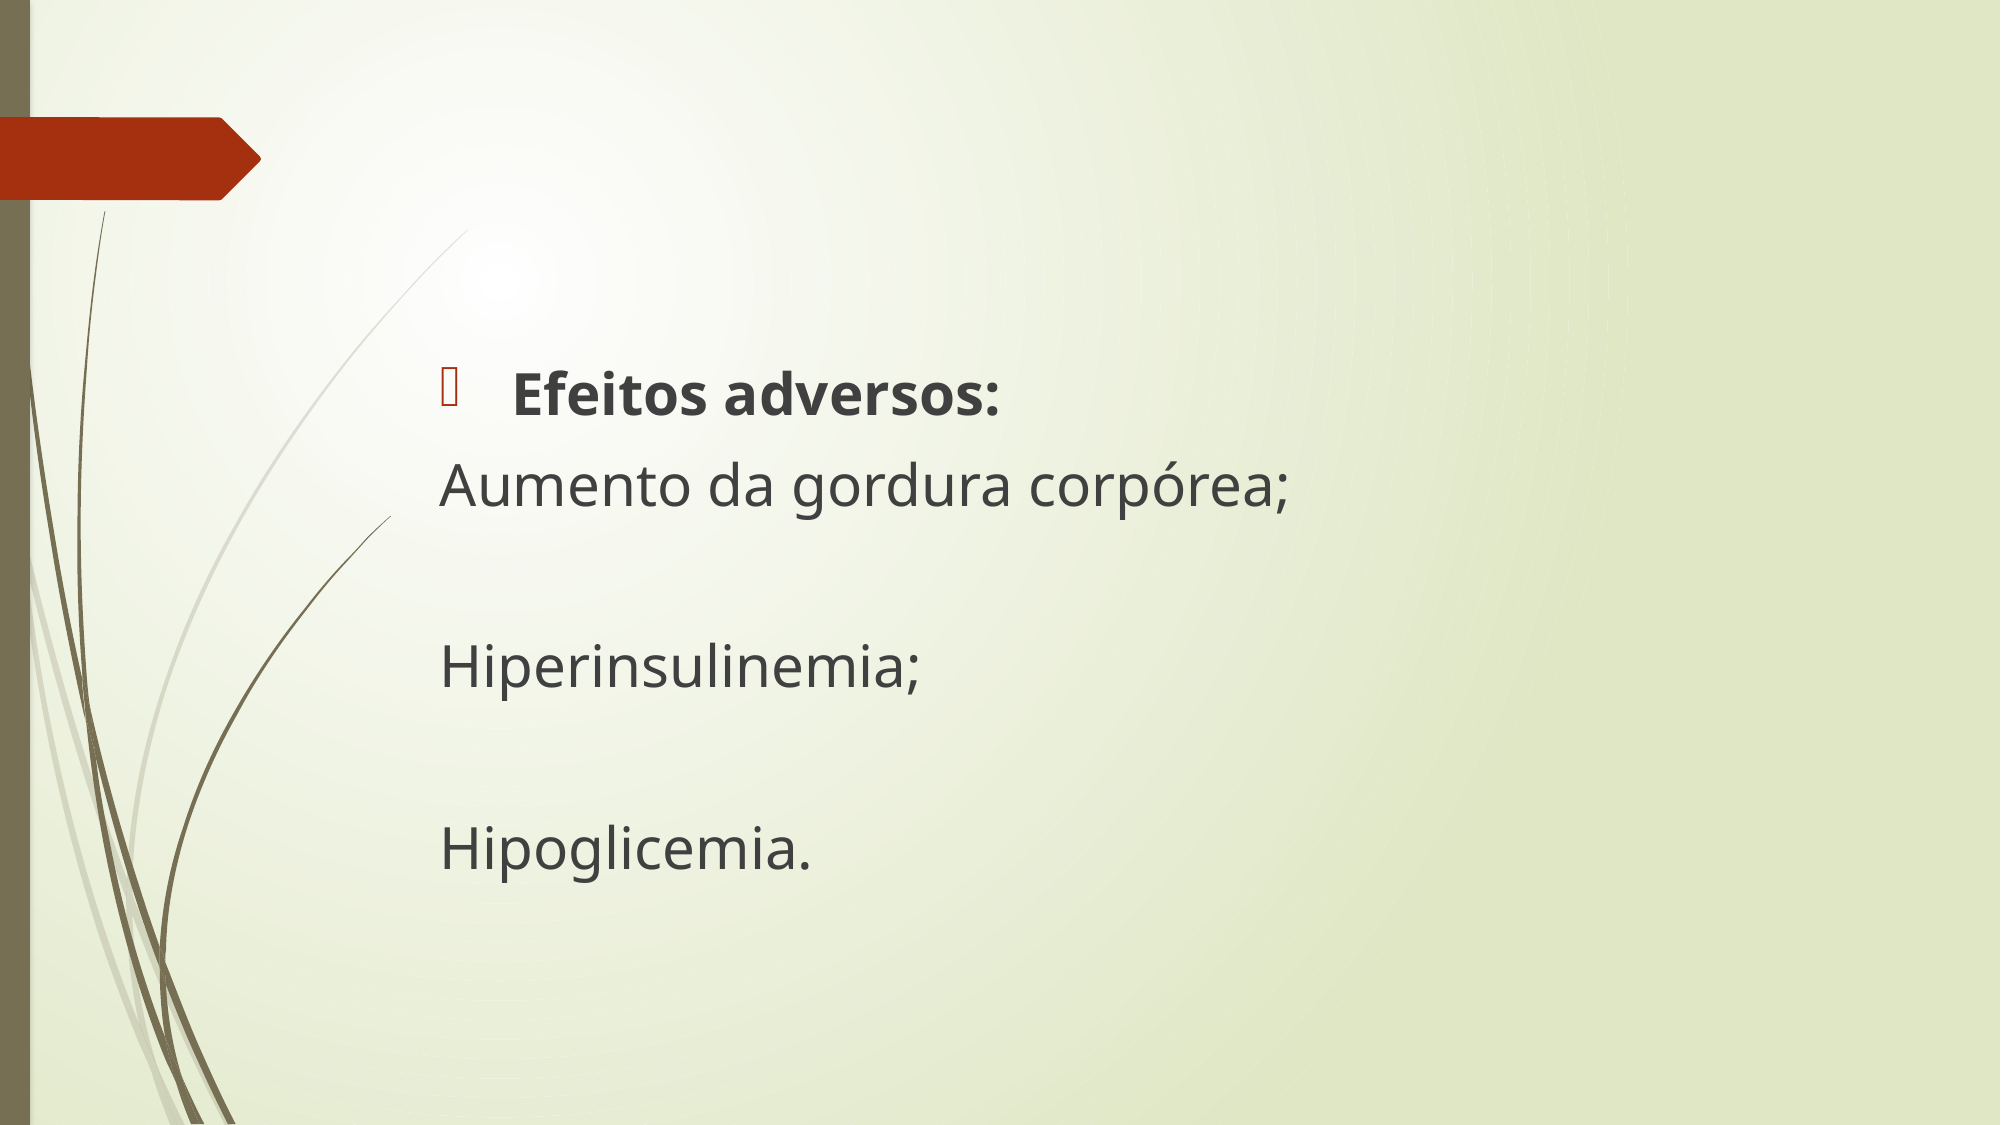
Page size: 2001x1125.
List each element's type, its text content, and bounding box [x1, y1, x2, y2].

list Efeitos adversos: Aumento da gordura corpórea; Hiperinsulinemia; Hipoglicemia. [424, 350, 1888, 970]
